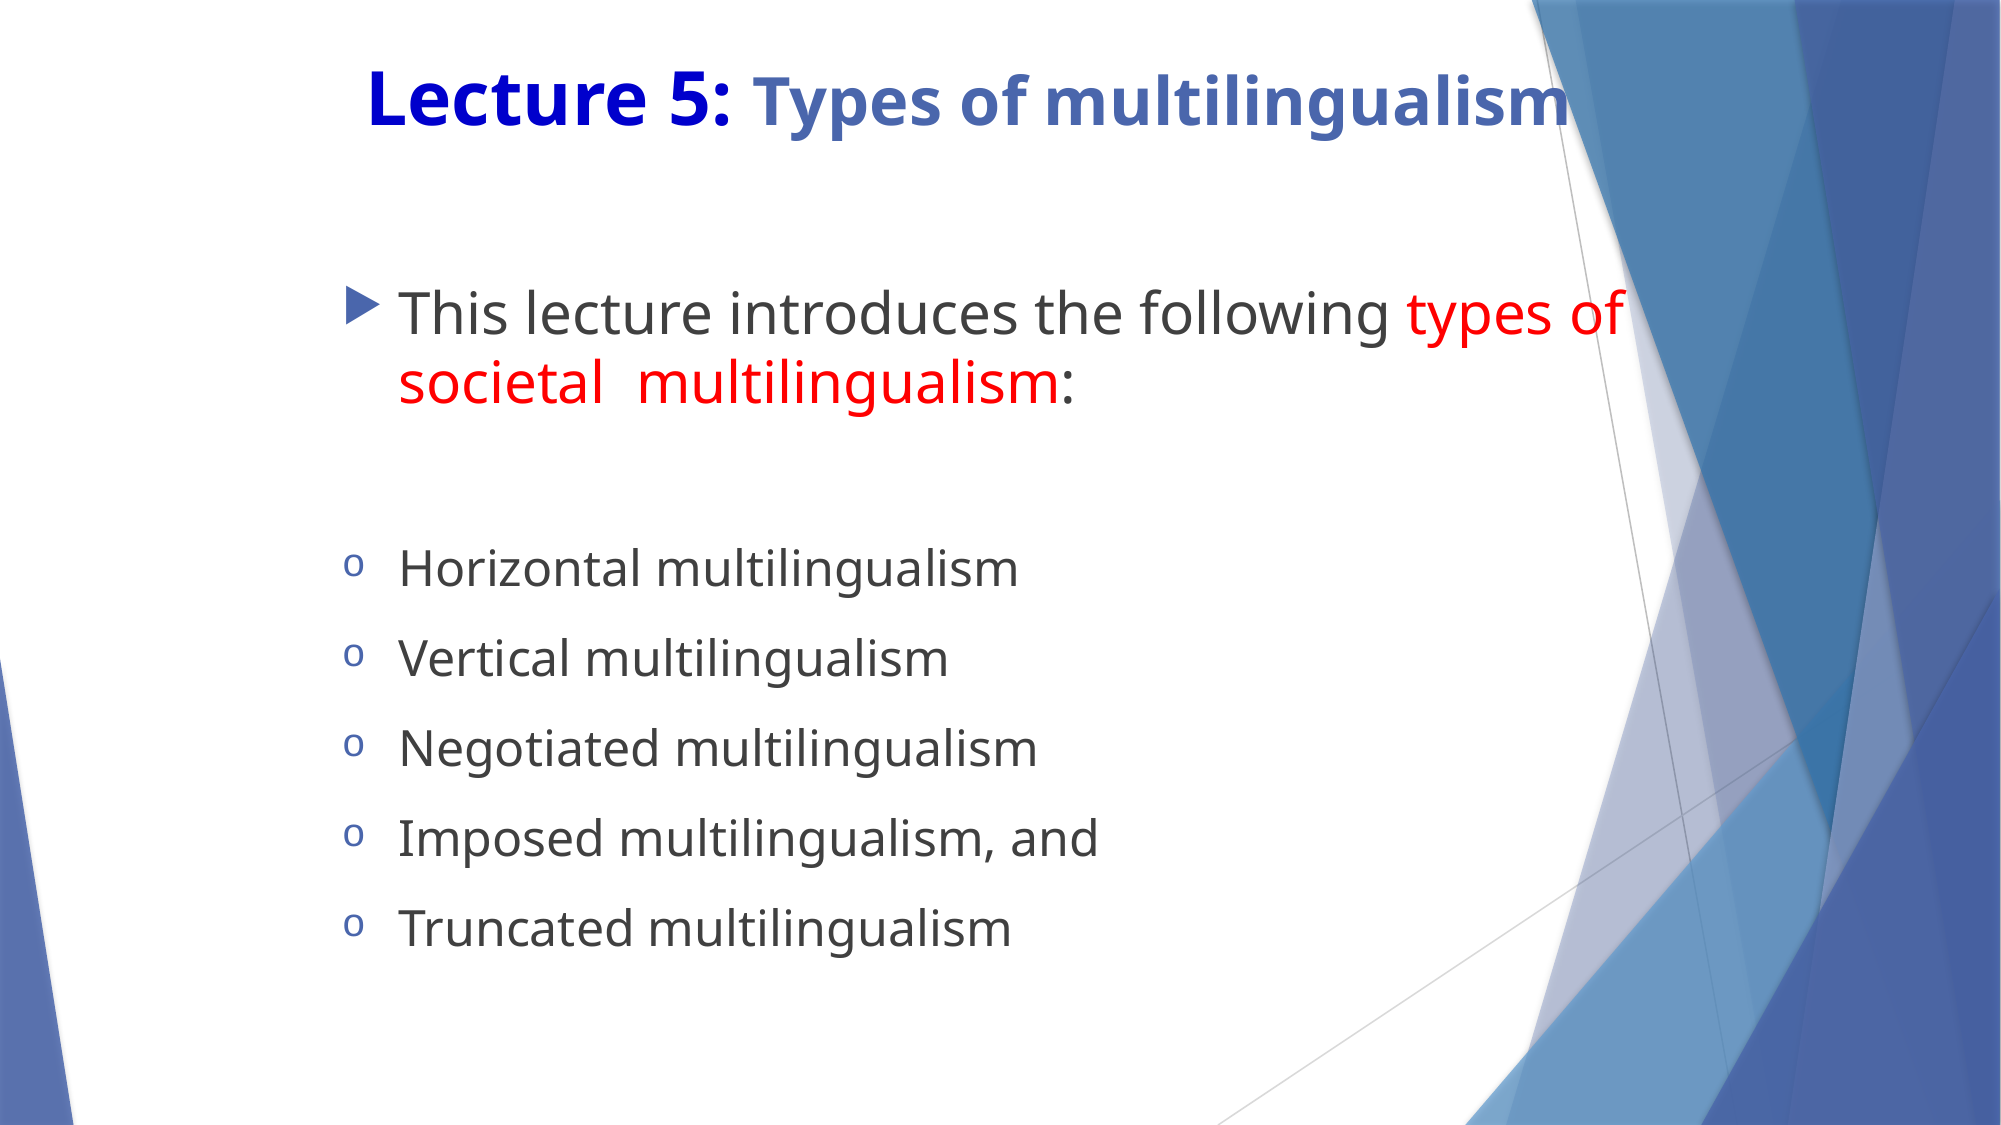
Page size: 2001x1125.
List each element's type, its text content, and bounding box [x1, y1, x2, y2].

list This lecture introduces the following types of societal multilingualism: Horizontal multilingualism Vertical multilingualism Negotiated multilingualism Imposed multilingualism, and Truncated multilingualism [326, 172, 1677, 1083]
title Lecture 5: Types of multilingualism [350, 42, 1701, 149]
